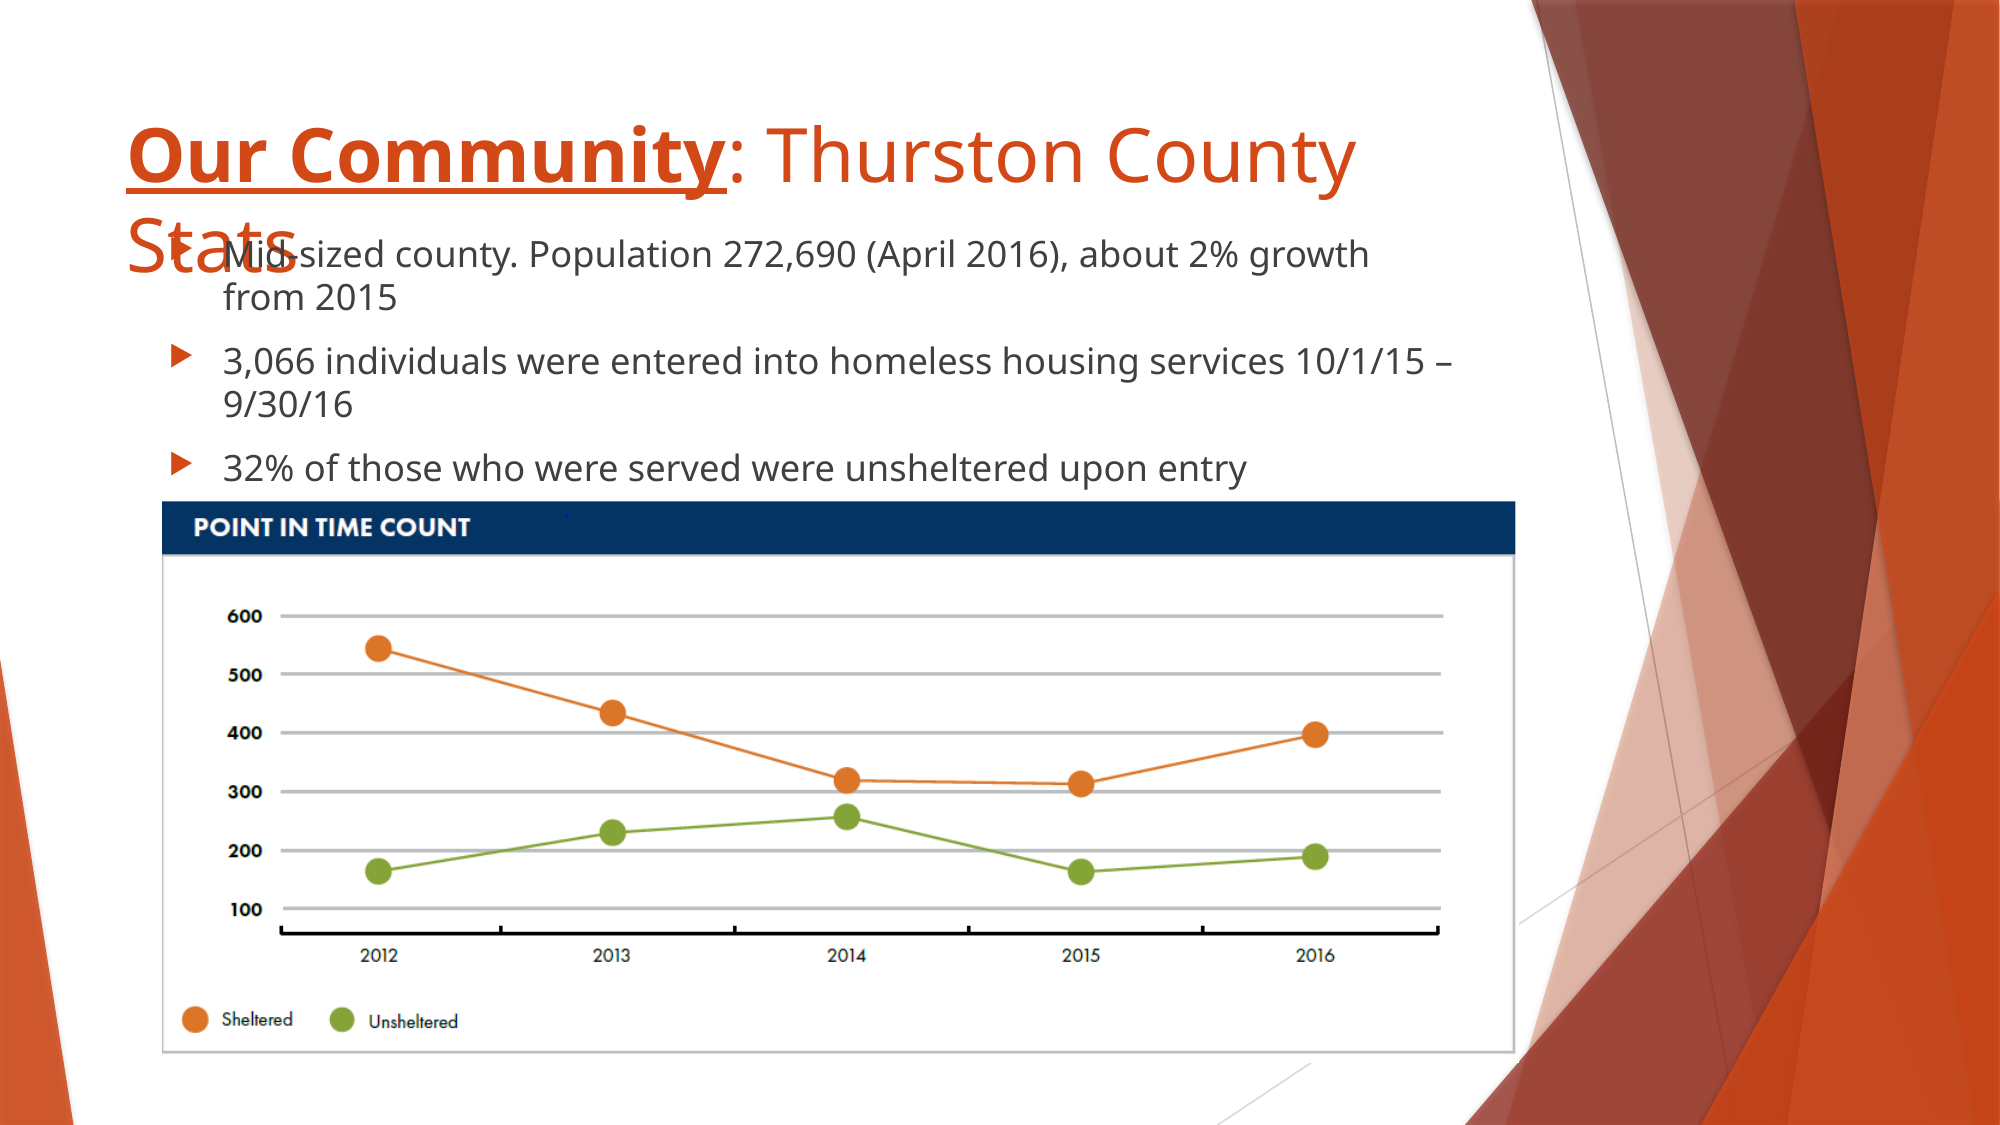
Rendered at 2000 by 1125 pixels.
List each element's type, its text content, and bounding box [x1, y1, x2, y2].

list Mid-sized county. Population 272,690 (April 2016), about 2% growth from 2015 3,066 individuals were entered into homeless housing services 10/1/15 – 9/30/16 32% of those who were served were unsheltered upon entry [153, 223, 1479, 499]
title Our Community: Thurston County Stats [111, 99, 1521, 213]
picture [161, 499, 1520, 1063]
